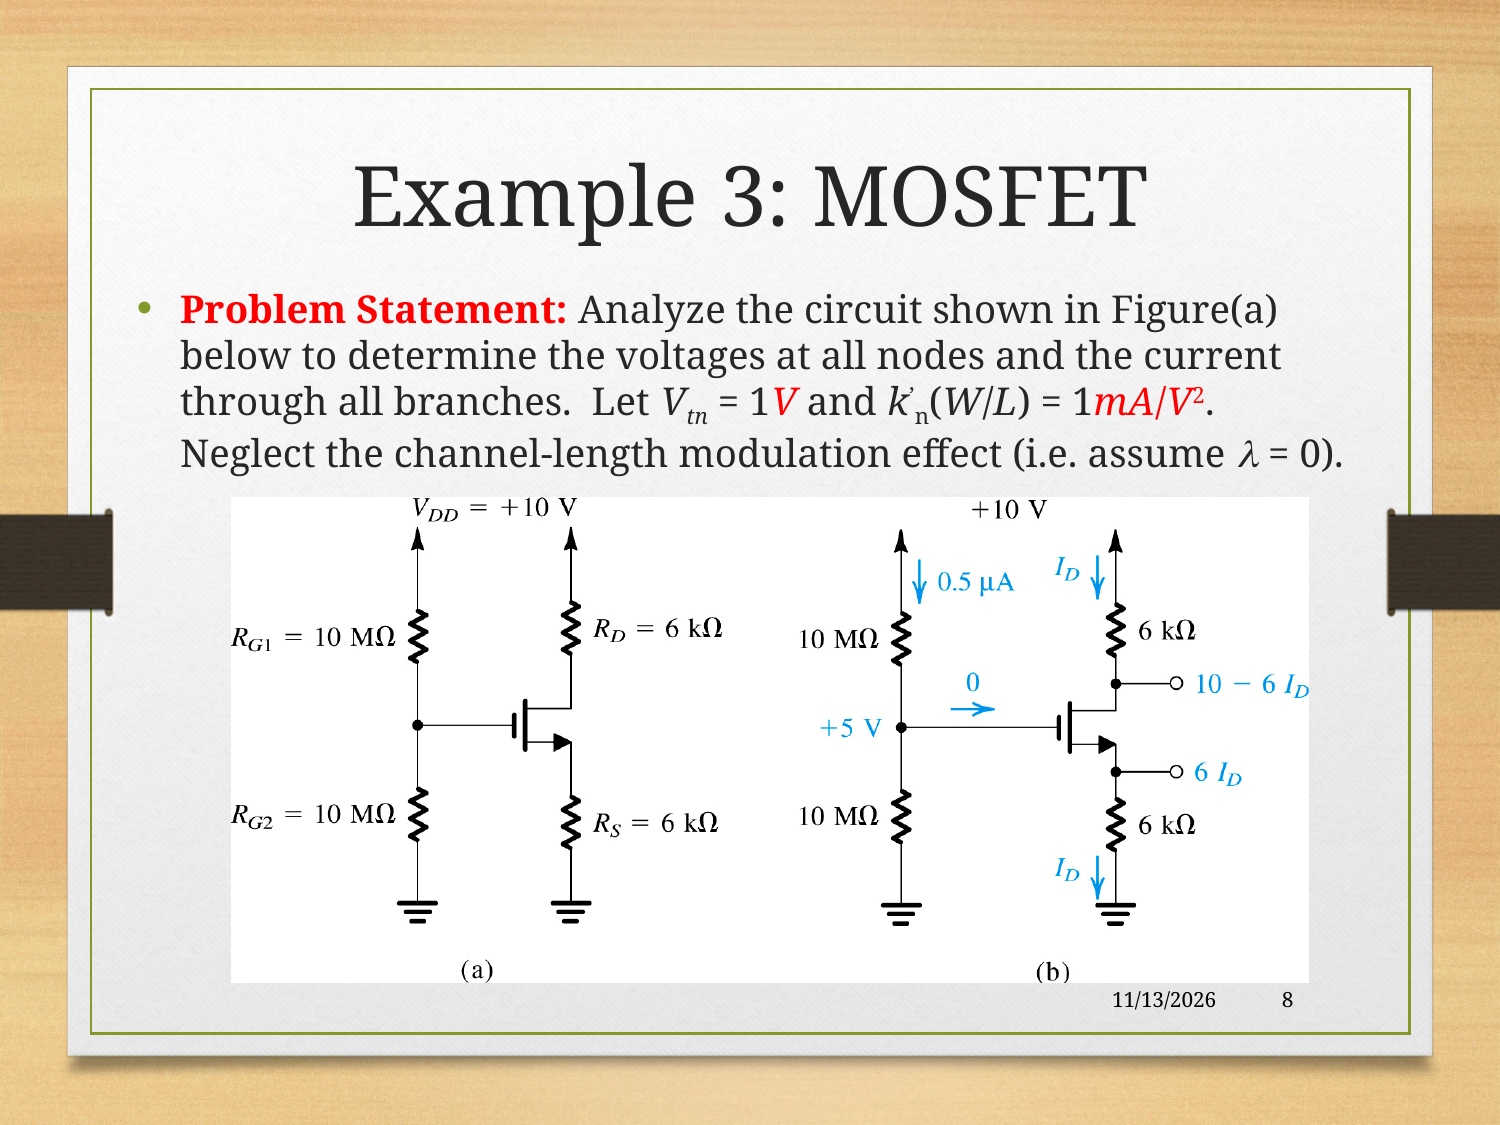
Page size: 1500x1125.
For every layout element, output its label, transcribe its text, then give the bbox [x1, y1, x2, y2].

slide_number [1042, 983, 1232, 1024]
title Example 3: MOSFET [192, 85, 1309, 277]
list Problem Statement: Analyze the circuit shown in Figure(a) below to determine the voltages at all nodes and the current through all branches. Let Vtn = 1V and k’n(W/L) = 1mA/V2. Neglect the channel-length modulation effect (i.e. assume l = 0). [121, 277, 1380, 498]
picture [0, 0, 1500, 1125]
slide_number 8 [1243, 983, 1309, 1024]
